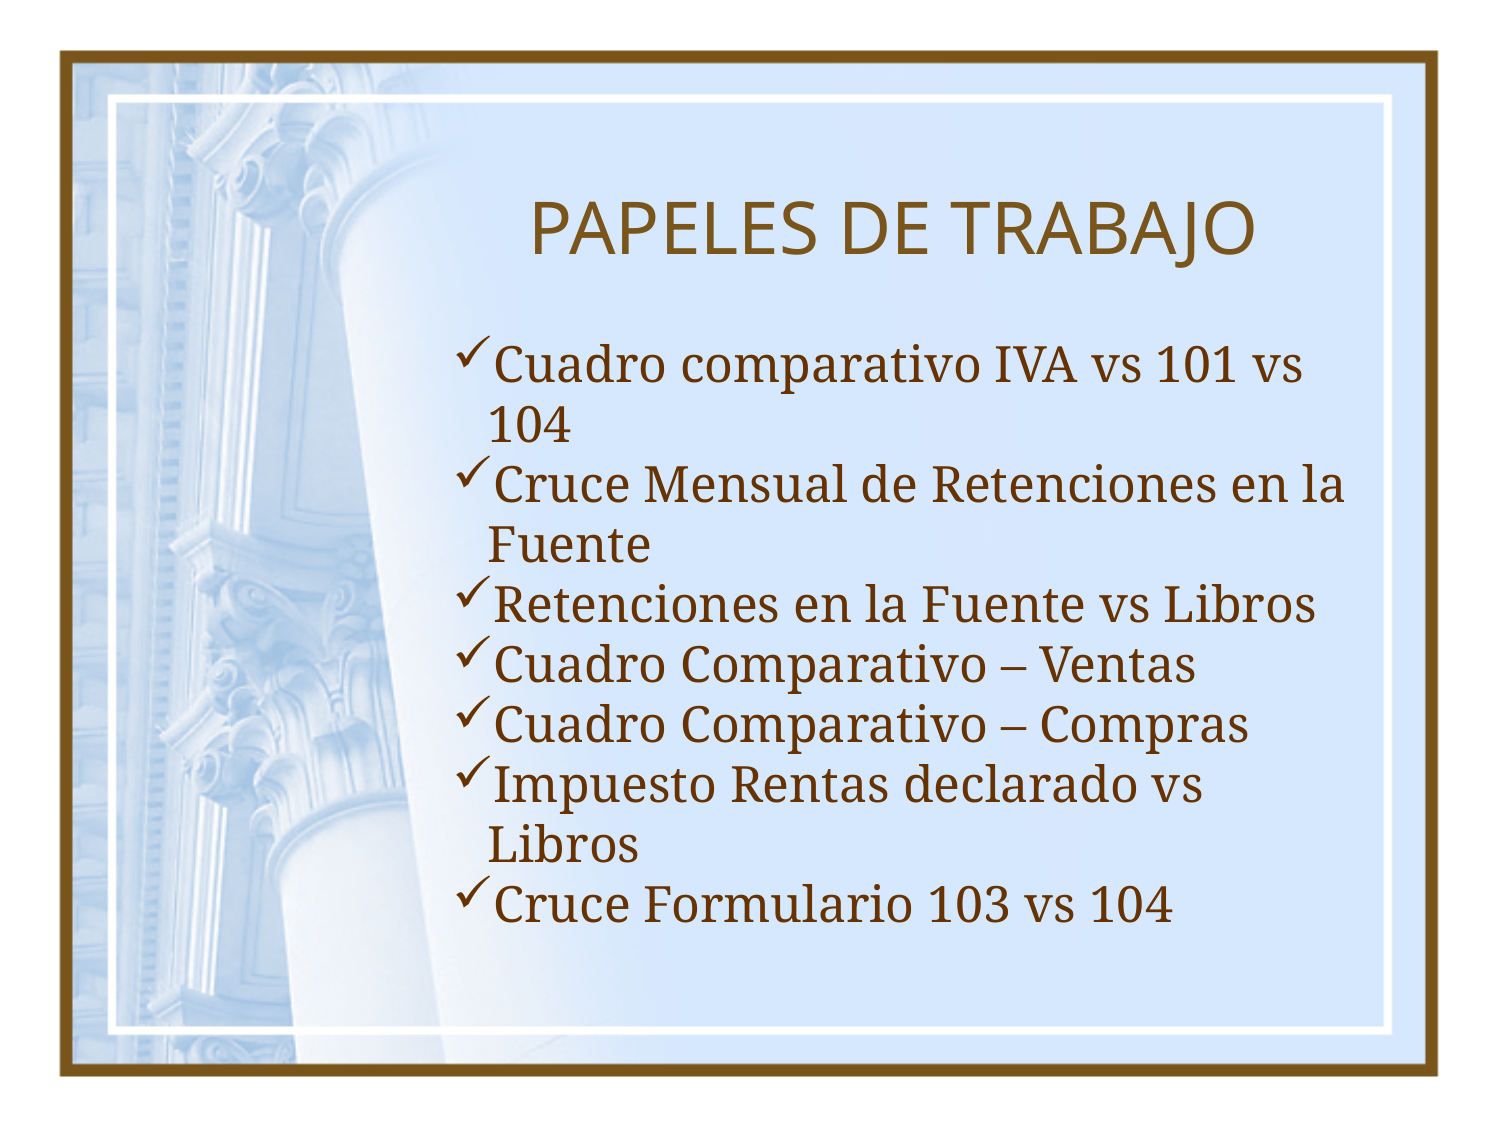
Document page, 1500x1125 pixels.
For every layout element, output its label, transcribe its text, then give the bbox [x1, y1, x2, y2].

picture [0, 75, 1500, 1125]
text_box PAPELES DE TRABAJO [437, 149, 1350, 300]
text_box Cuadro comparativo IVA vs 101 vs 104 Cruce Mensual de Retenciones en la Fuente Retenciones en la Fuente vs Libros Cuadro Comparativo – Ventas Cuadro Comparativo – Compras Impuesto Rentas declarado vs Libros Cruce Formulario 103 vs 104 [437, 324, 1363, 940]
text_box [0, 0, 1500, 75]
